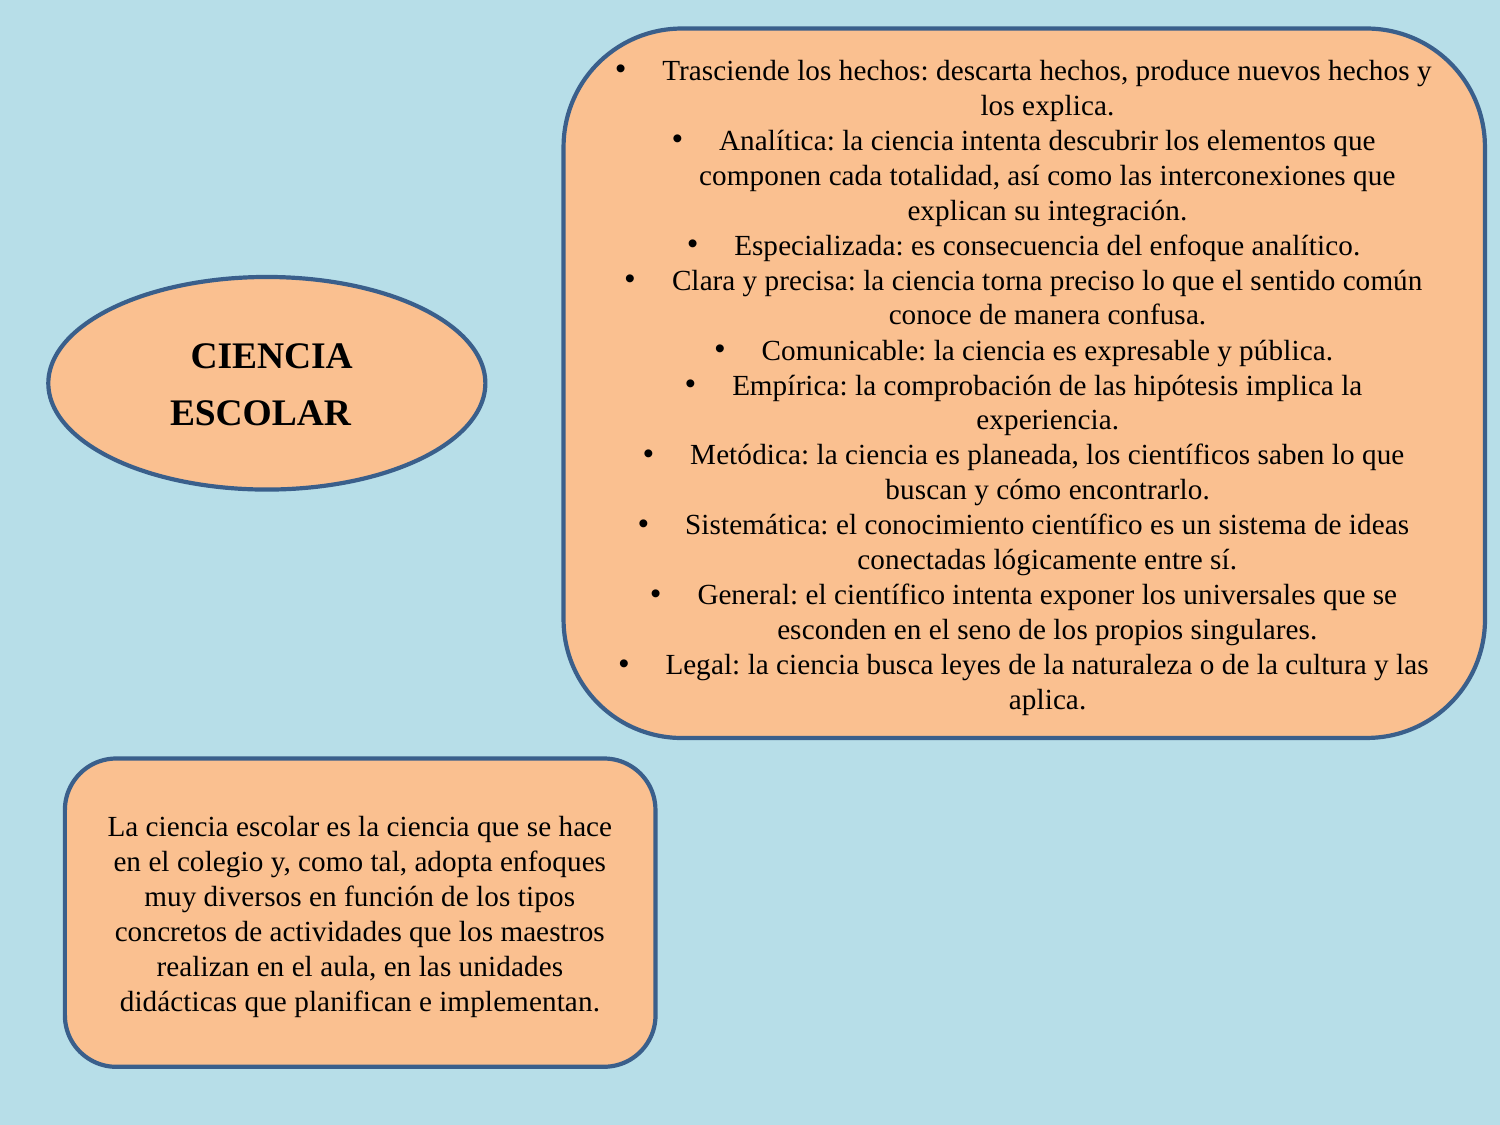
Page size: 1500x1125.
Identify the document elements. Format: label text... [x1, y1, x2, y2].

text_box CIENCIA ESCOLAR [46, 274, 488, 492]
text_box Trasciende los hechos: descarta hechos, produce nuevos hechos y los explica. Analítica: la ciencia intenta descubrir los elementos que componen cada totalidad, así como las interconexiones que explican su integración. Especializada: es consecuencia del enfoque analítico. Clara y precisa: la ciencia torna preciso lo que el sentido común conoce de manera confusa. Comunicable: la ciencia es expresable y pública. Empírica: la comprobación de las hipótesis implica la experiencia. Metódica: la ciencia es planeada, los científicos saben lo que buscan y cómo encontrarlo. Sistemática: el conocimiento científico es un sistema de ideas conectadas lógicamente entre sí. General: el científico intenta exponer los universales que se esconden en el seno de los propios singulares. Legal: la ciencia busca leyes de la naturaleza o de la cultura y las aplica. [561, 26, 1488, 741]
text_box La ciencia escolar es la ciencia que se hace en el colegio y, como tal, adopta enfoques muy diversos en función de los tipos concretos de actividades que los maestros realizan en el aula, en las unidades didácticas que planifican e implementan. [62, 756, 658, 1069]
